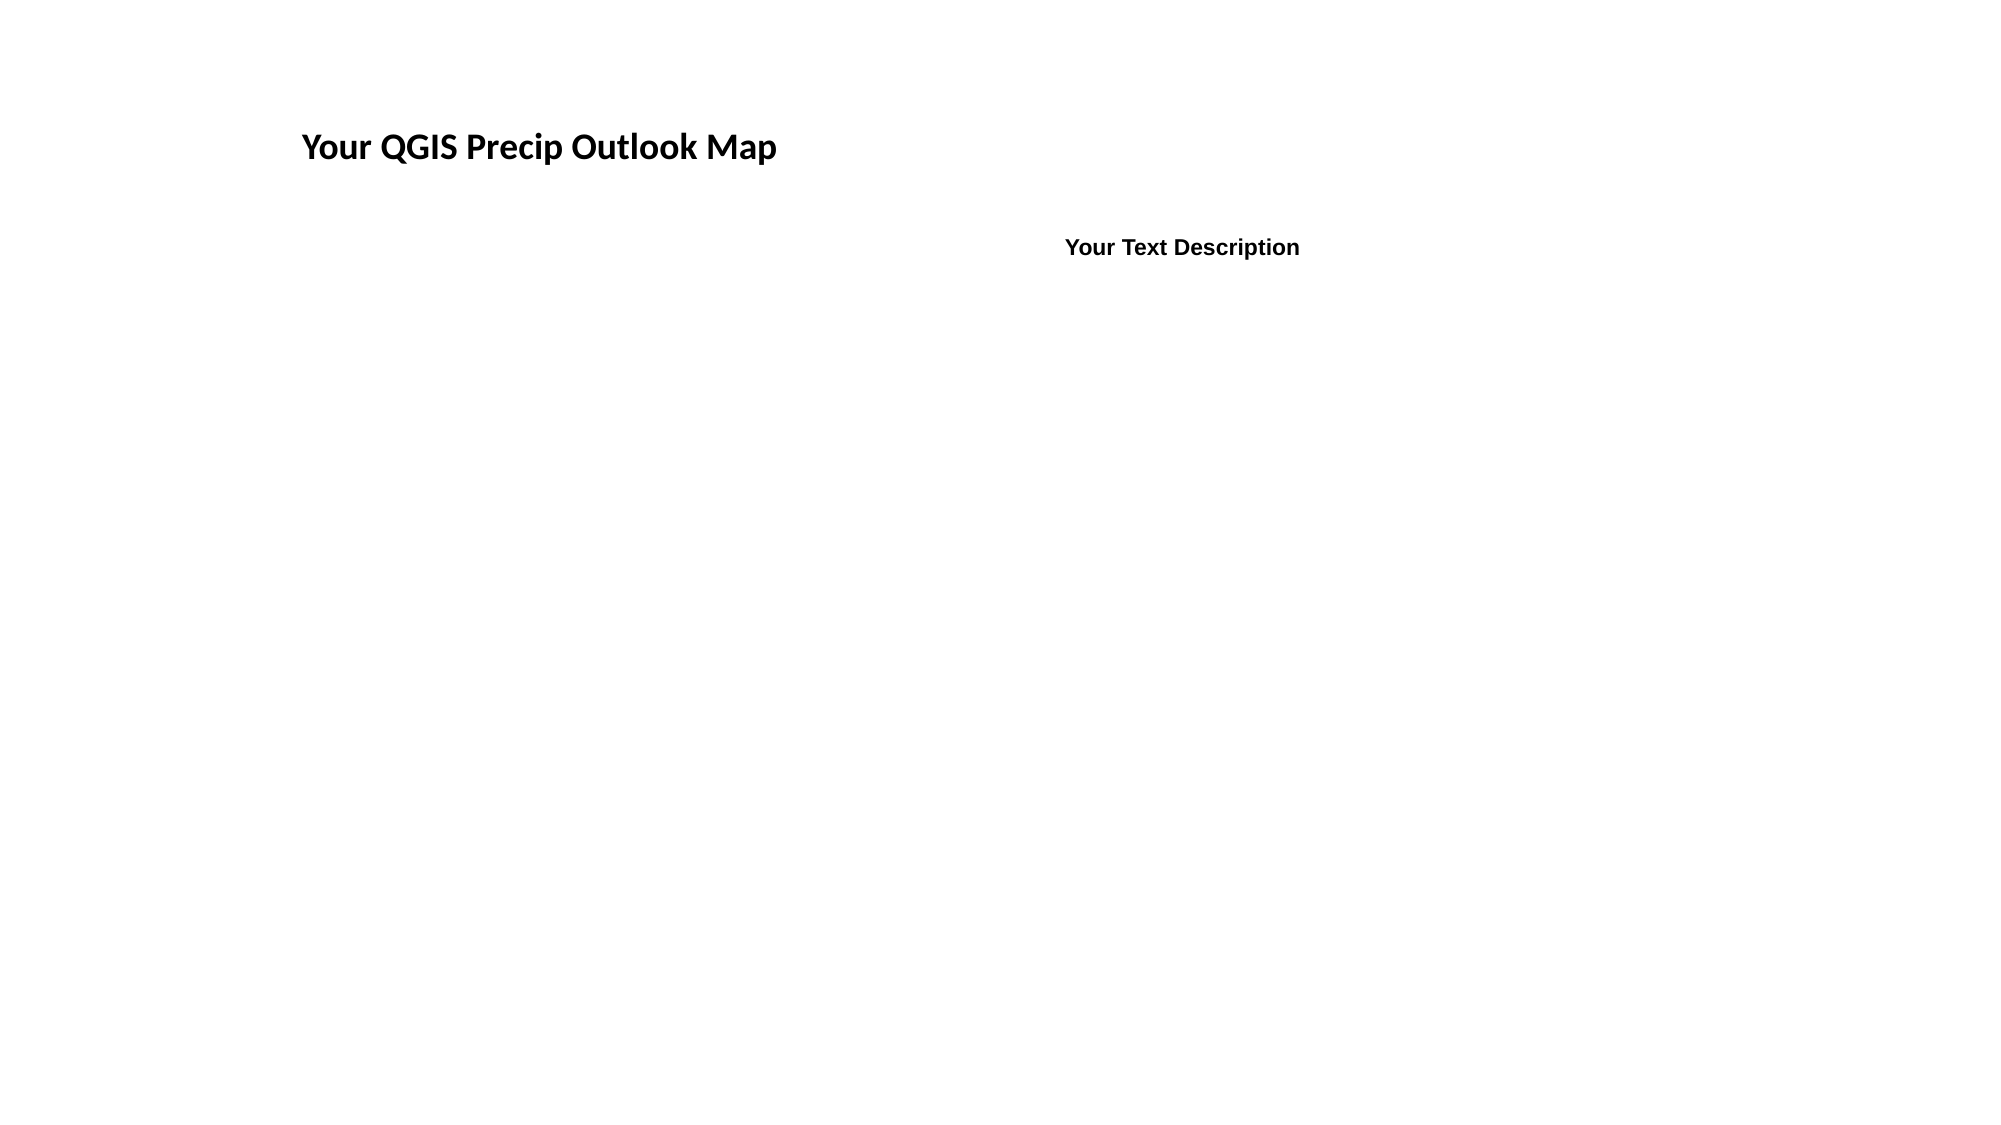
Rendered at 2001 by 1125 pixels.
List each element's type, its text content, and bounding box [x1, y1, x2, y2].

text_box Your Text Description [1050, 224, 1696, 332]
text_box Your QGIS Precip Outlook Map [287, 114, 793, 175]
